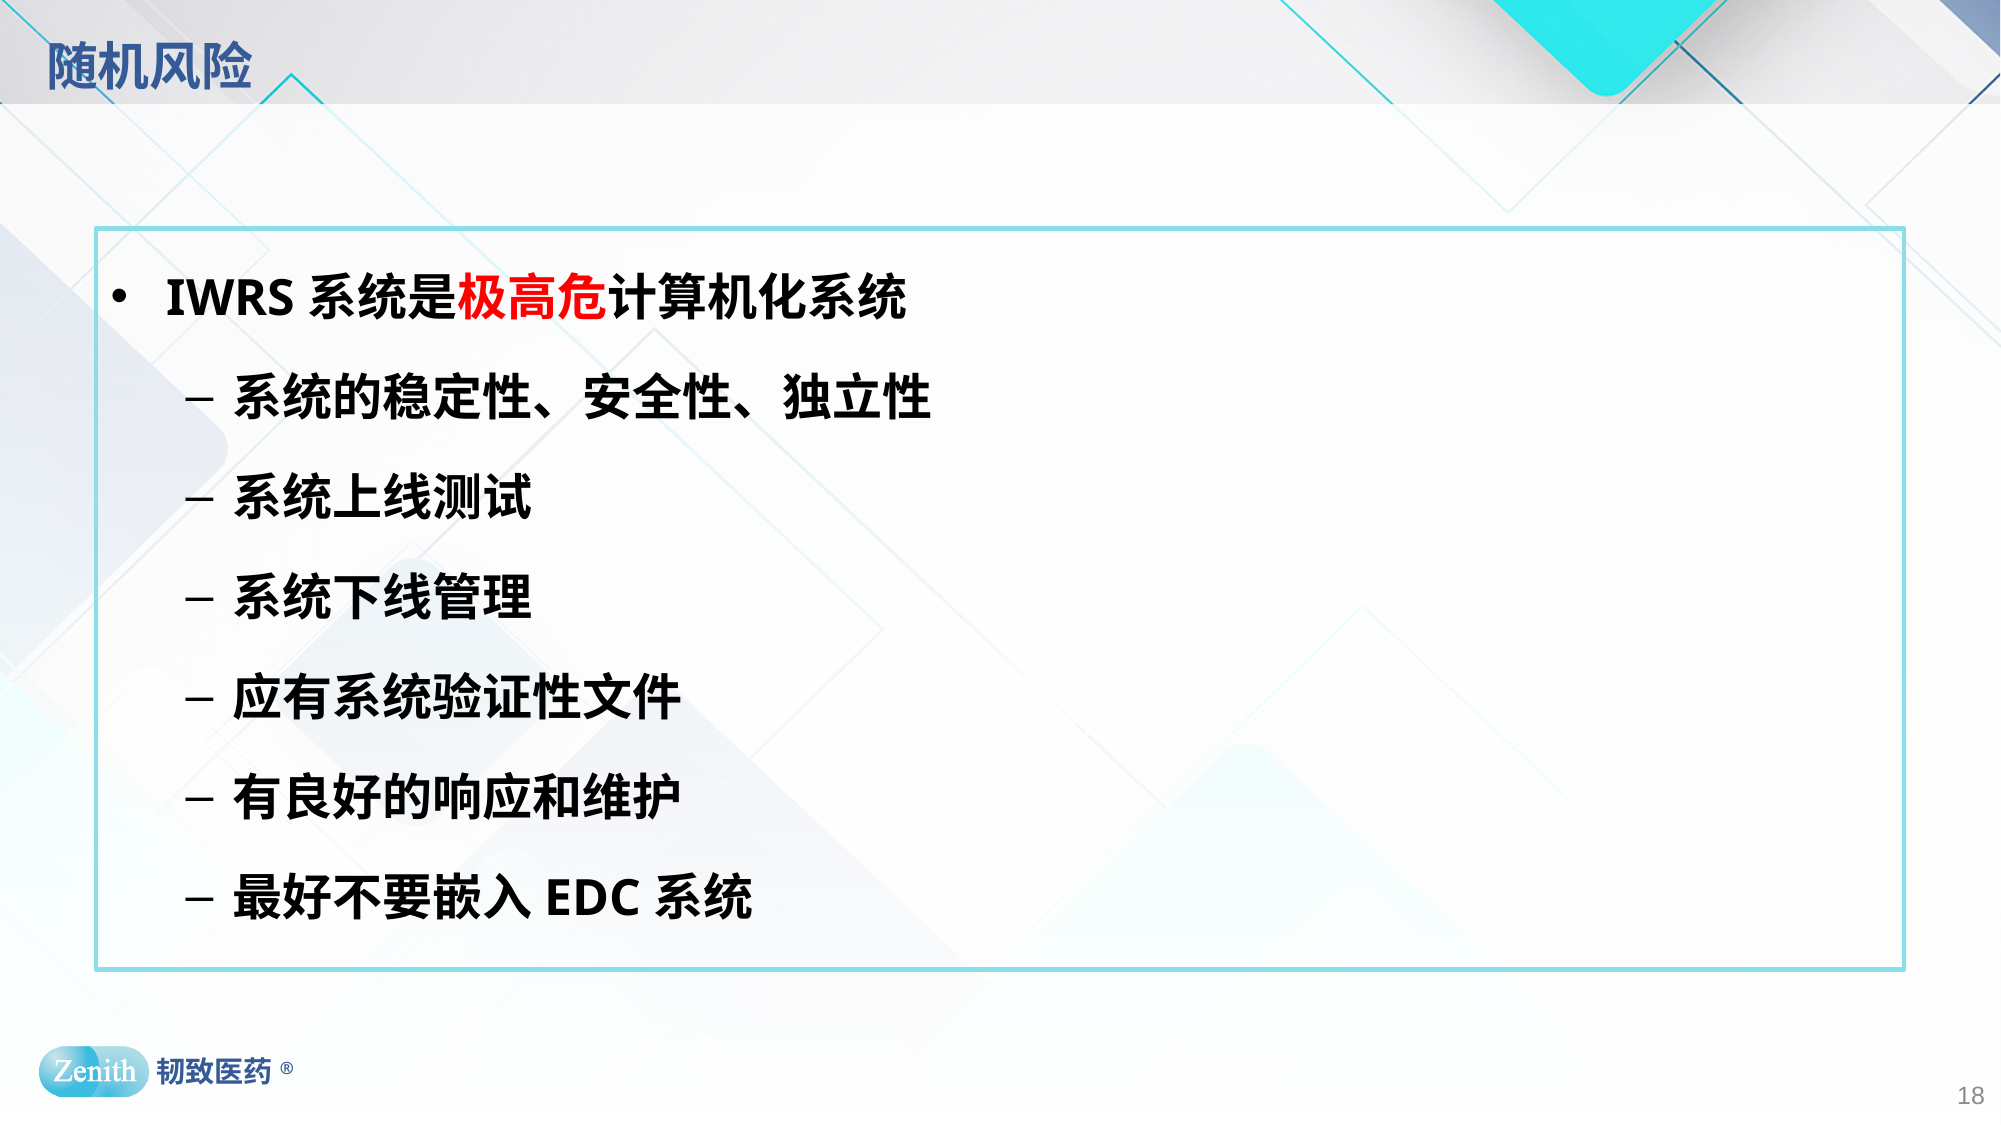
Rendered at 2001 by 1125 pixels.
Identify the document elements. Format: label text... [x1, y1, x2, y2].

picture [26, 1033, 160, 1110]
title 随机风险 [31, 32, 1757, 105]
picture [0, 0, 2001, 1125]
text_box IWRS系统是极高危计算机化系统 系统的稳定性、安全性、独立性 系统上线测试 系统下线管理 应有系统验证性文件 有良好的响应和维护 最好不要嵌入EDC系统 [95, 228, 1905, 970]
slide_number 18 [1550, 1065, 2000, 1125]
